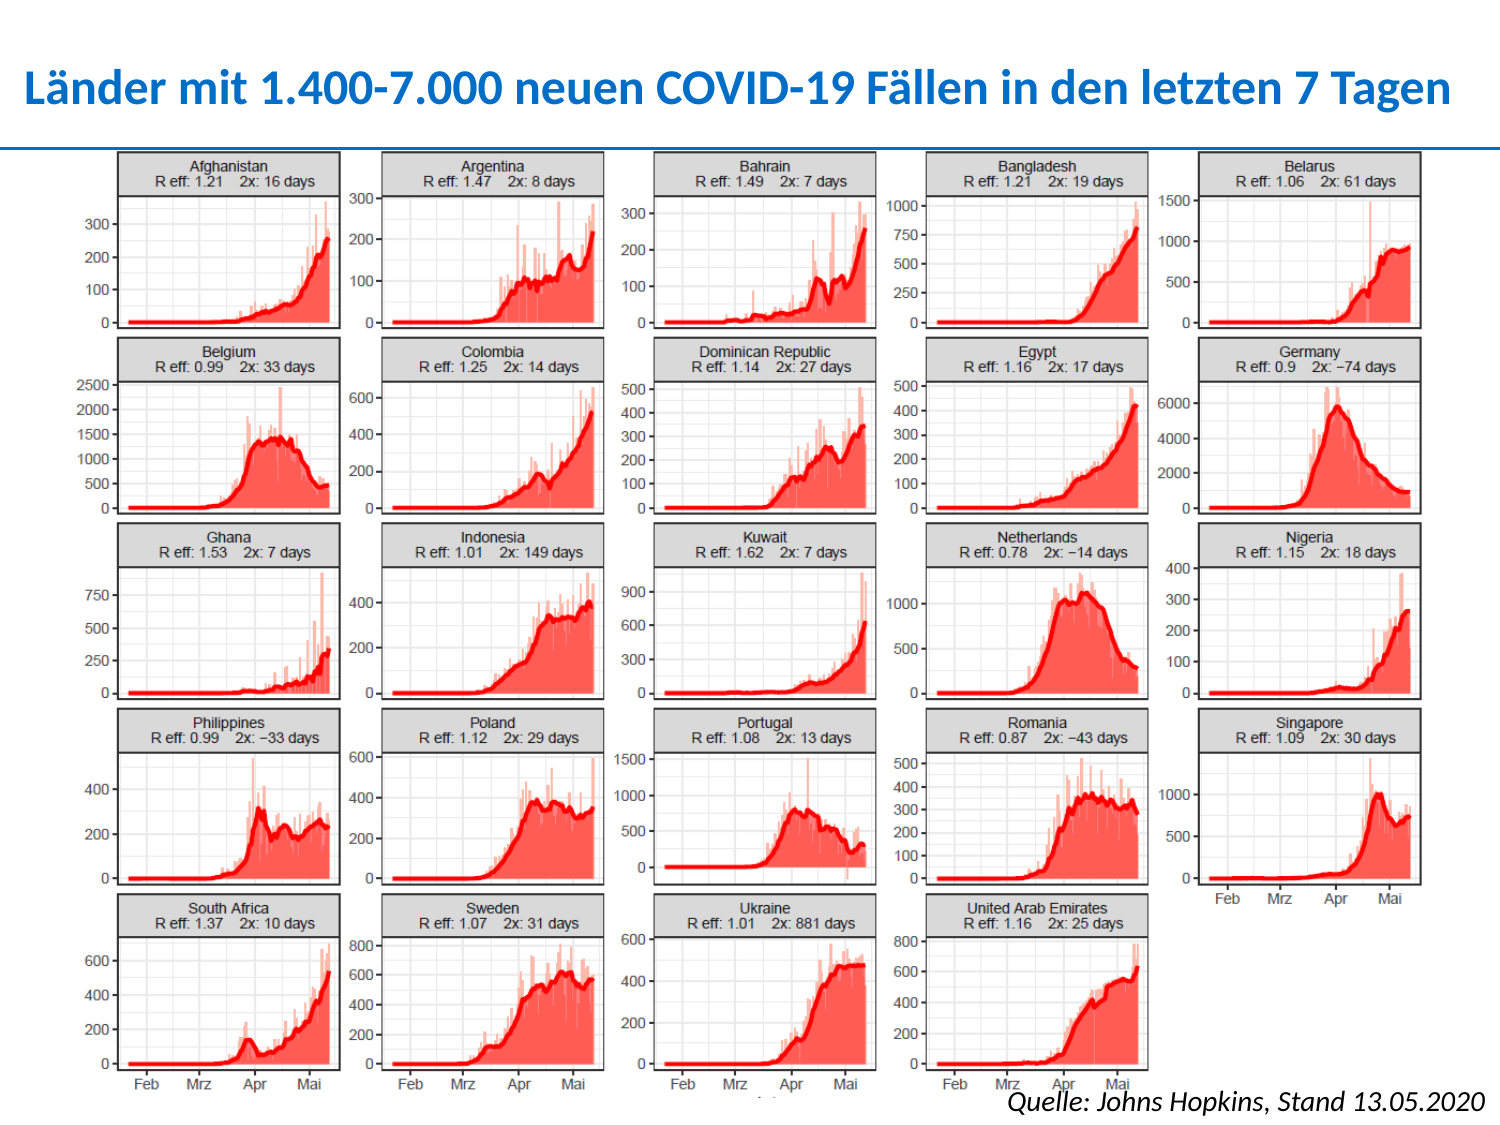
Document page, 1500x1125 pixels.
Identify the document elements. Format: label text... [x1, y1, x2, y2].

text_box Quelle: Johns Hopkins, Stand 13.05.2020 [968, 1074, 1500, 1125]
text_box Länder mit 1.400-7.000 neuen COVID-19 Fällen in den letzten 7 Tagen [24, 54, 1476, 115]
picture [73, 150, 1427, 1099]
